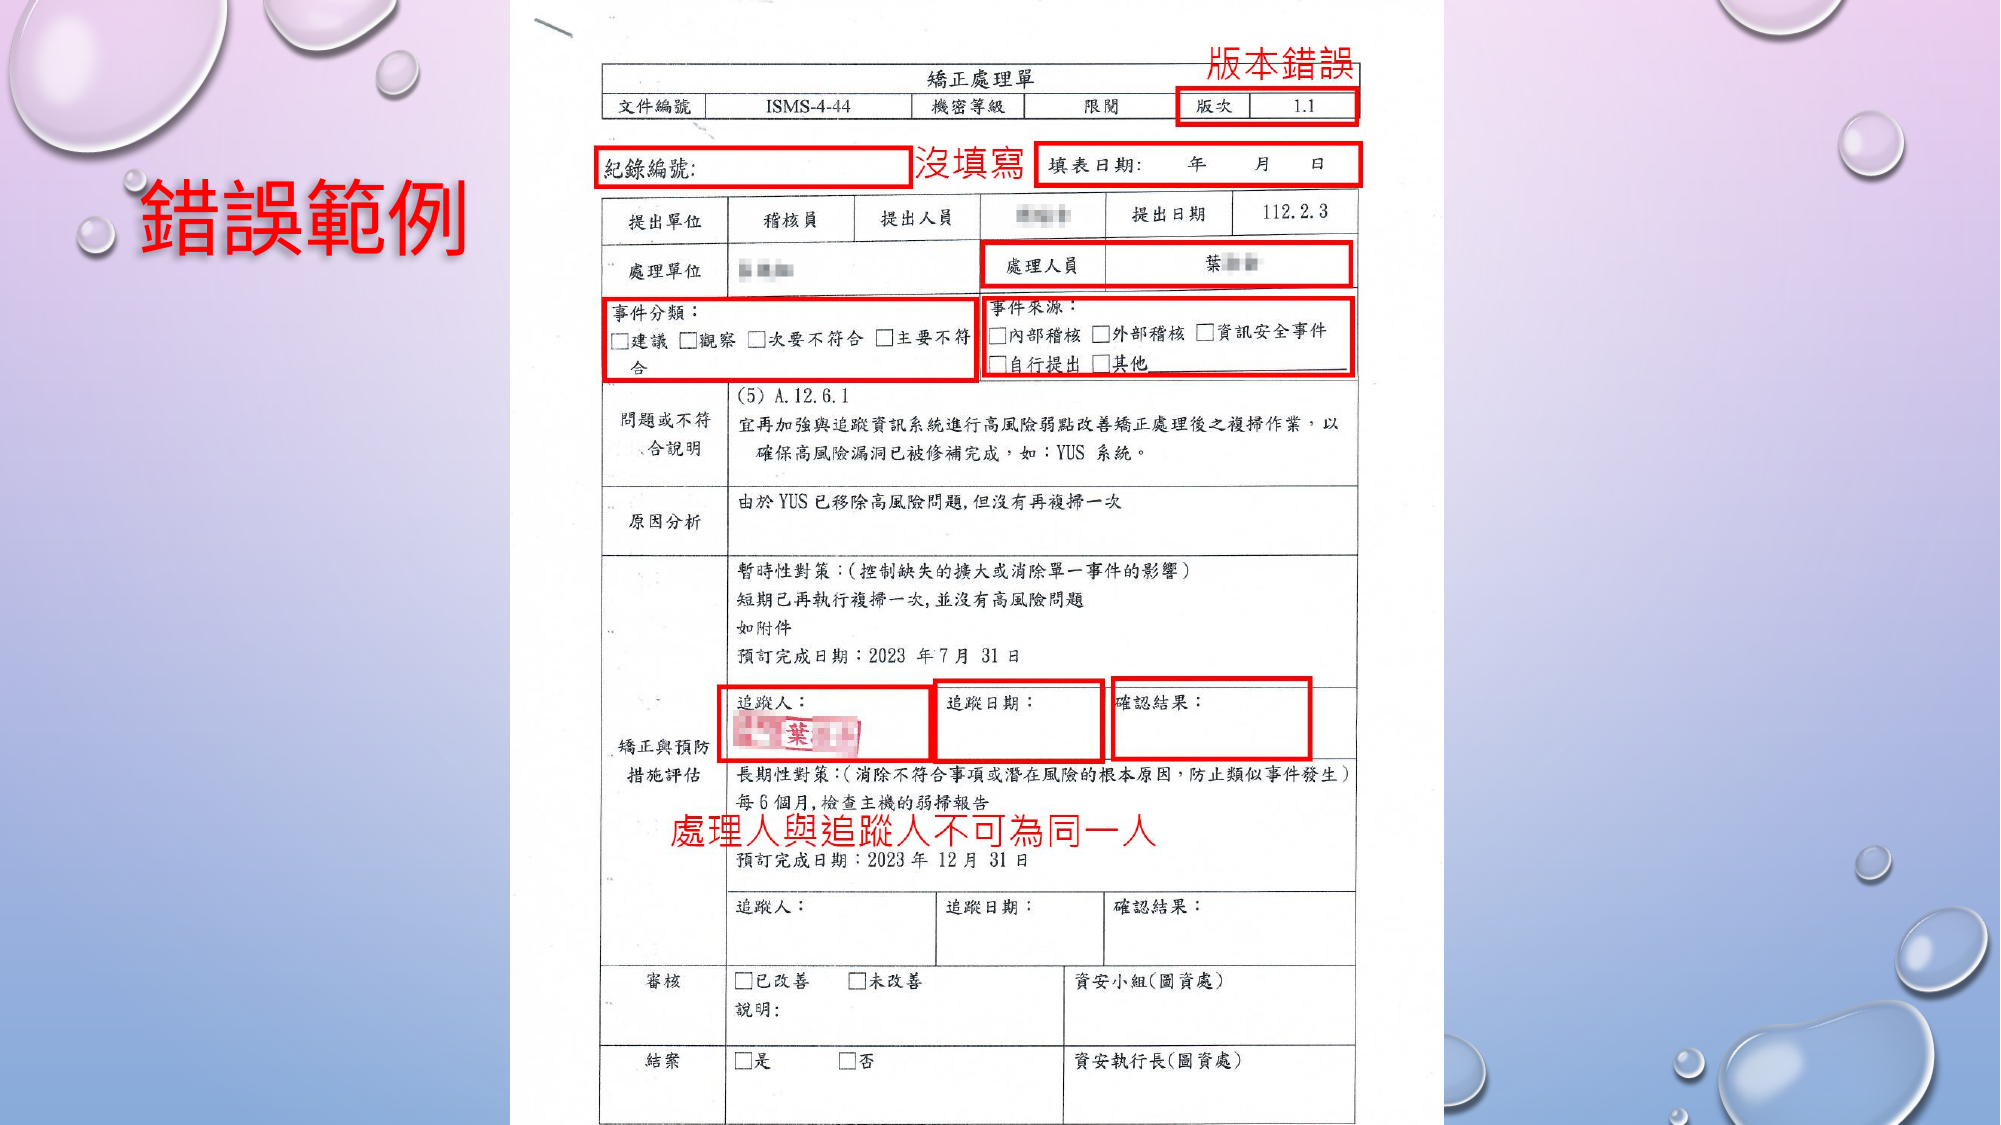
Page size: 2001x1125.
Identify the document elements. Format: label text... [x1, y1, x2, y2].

picture [0, 0, 2000, 1125]
text_box 錯誤範例 [123, 158, 499, 274]
